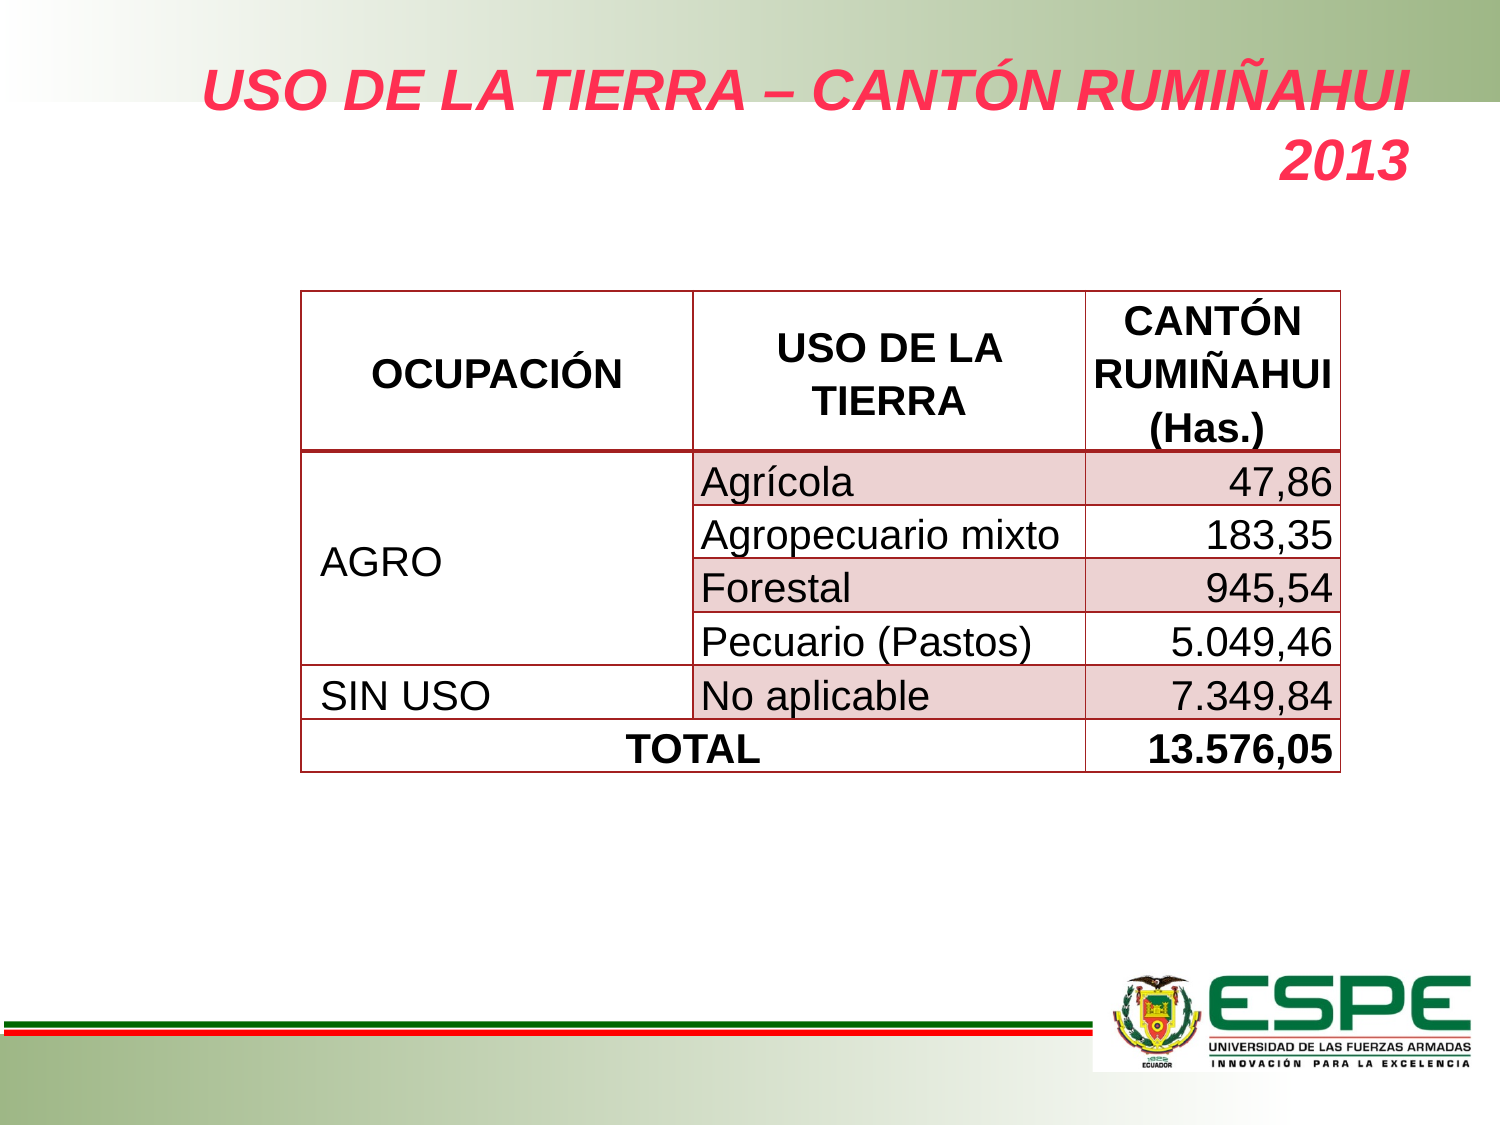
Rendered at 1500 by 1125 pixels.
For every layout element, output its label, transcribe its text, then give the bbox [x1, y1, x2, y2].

table_cell 183,35 [1086, 506, 1340, 557]
table_header CANTÓN RUMIÑAHUI (Has.) [1086, 292, 1340, 449]
table_cell Pecuario (Pastos) [694, 613, 1085, 664]
table_cell Agrícola [694, 453, 1085, 504]
title Uso de la Tierra – Cantón Rumiñahui 2013 [75, 45, 1425, 233]
table_cell Agropecuario mixto [694, 506, 1085, 557]
table_cell 47,86 [1086, 453, 1340, 504]
picture [1092, 968, 1495, 1072]
table_header USO DE LA TIERRA [694, 292, 1085, 449]
table_cell No aplicable [694, 666, 1085, 718]
table_cell Forestal [694, 559, 1085, 611]
table_cell AGRO [302, 453, 692, 664]
table_cell SIN USO [302, 666, 692, 718]
table_header OCUPACIÓN [302, 292, 692, 449]
table_cell 945,54 [1086, 559, 1340, 611]
table_cell 13.576,05 [1086, 720, 1340, 771]
table_cell 7.349,84 [1086, 666, 1340, 718]
table_cell 5.049,46 [1086, 613, 1340, 664]
table_cell TOTAL [302, 720, 1085, 771]
